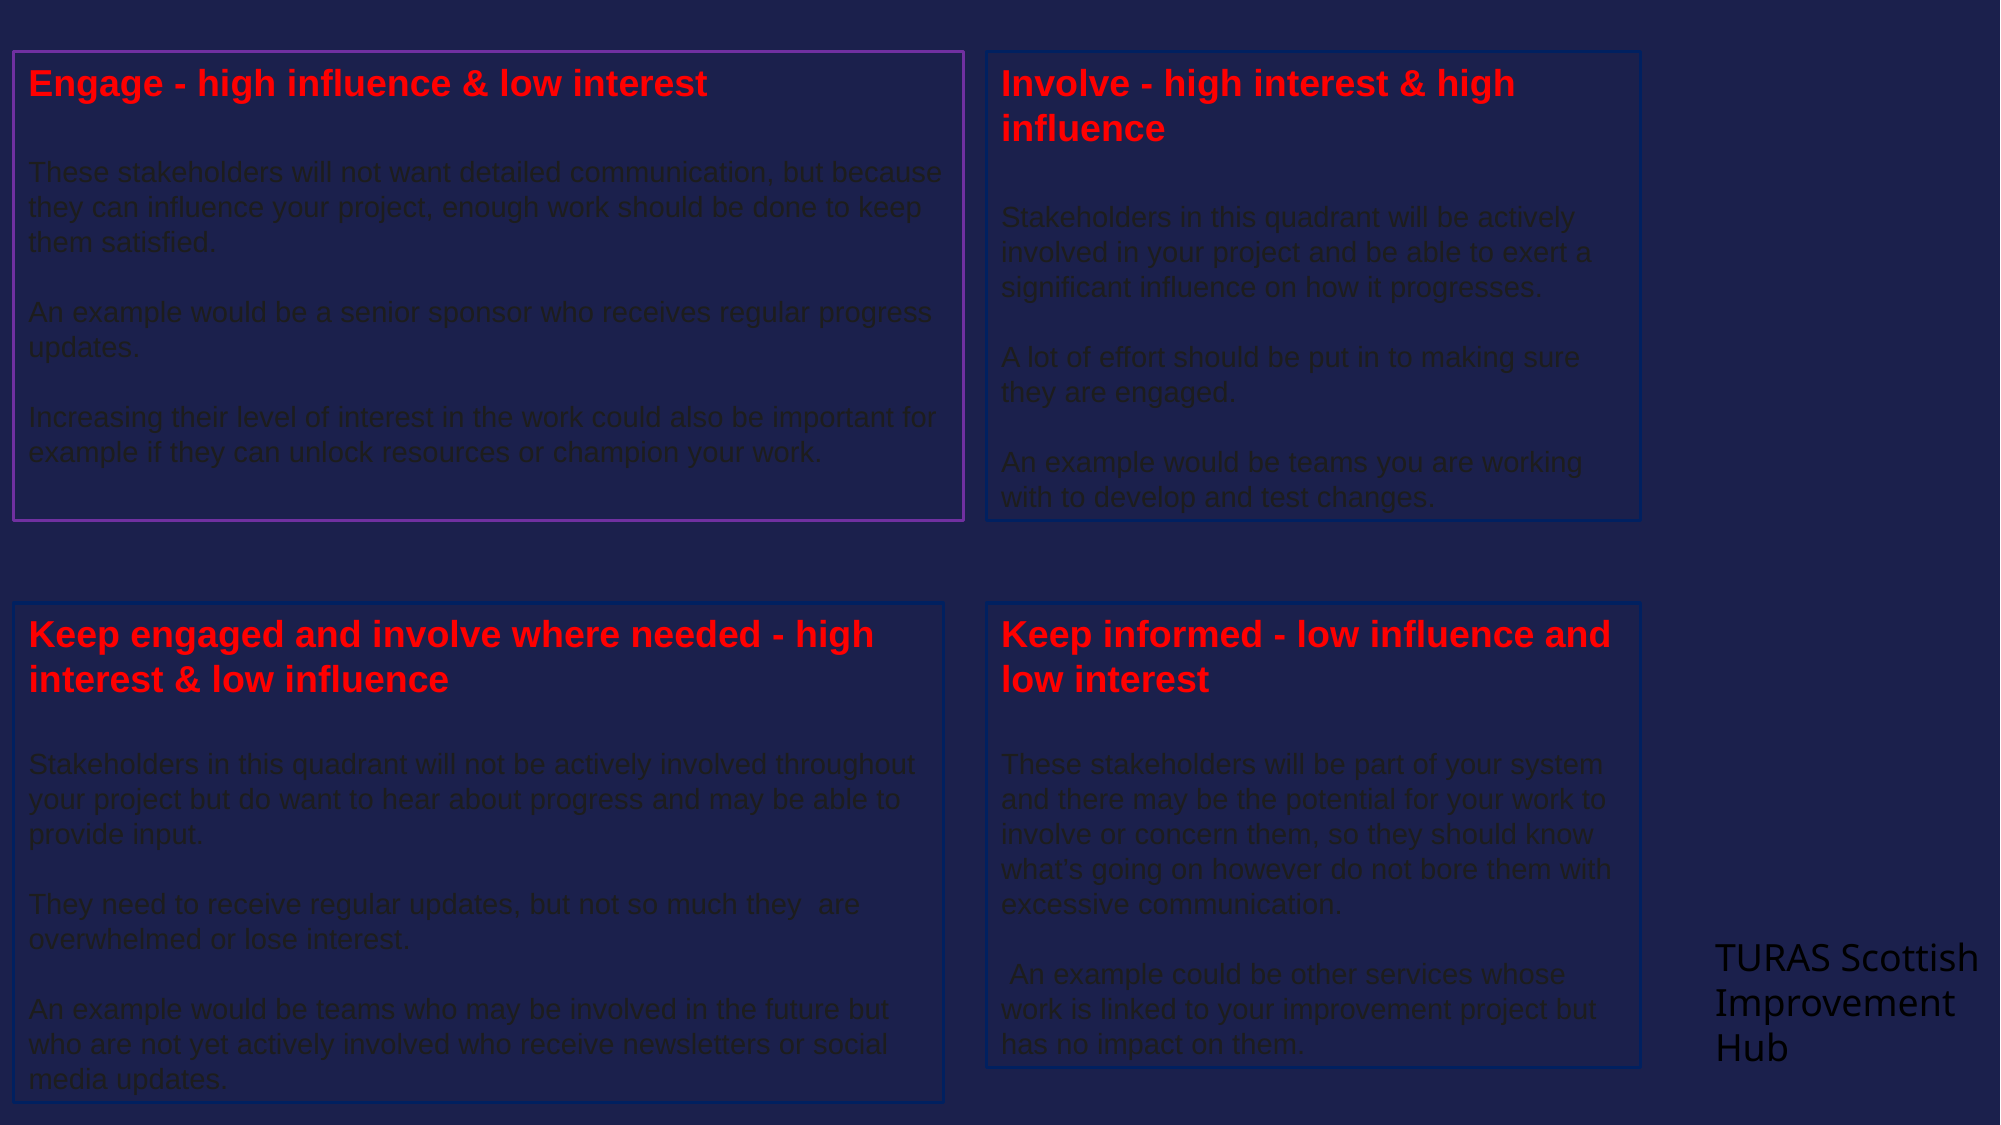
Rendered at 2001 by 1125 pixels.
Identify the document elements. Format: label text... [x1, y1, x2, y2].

text_box Keep engaged and involve where needed - high interest & low influence Stakeholders in this quadrant will not be actively involved throughout your project but do want to hear about progress and may be able to provide input. They need to receive regular updates, but not so much they are overwhelmed or lose interest. An example would be teams who may be involved in the future but who are not yet actively involved who receive newsletters or social media updates. [13, 602, 944, 1103]
text_box TURAS Scottish Improvement Hub [1700, 926, 2000, 1077]
text_box Involve - high interest & high influence Stakeholders in this quadrant will be actively involved in your project and be able to exert a significant influence on how it progresses. A lot of effort should be put in to making sure they are engaged. An example would be teams you are working with to develop and test changes. [986, 51, 1641, 521]
text_box Engage - high influence & low interest These stakeholders will not want detailed communication, but because they can influence your project, enough work should be done to keep them satisfied. An example would be a senior sponsor who receives regular progress updates. Increasing their level of interest in the work could also be important for example if they can unlock resources or champion your work. [13, 51, 964, 521]
text_box Keep informed - low influence and low interest These stakeholders will be part of your system and there may be the potential for your work to involve or concern them, so they should know what’s going on however do not bore them with excessive communication. An example could be other services whose work is linked to your improvement project but has no impact on them. [986, 602, 1641, 1068]
